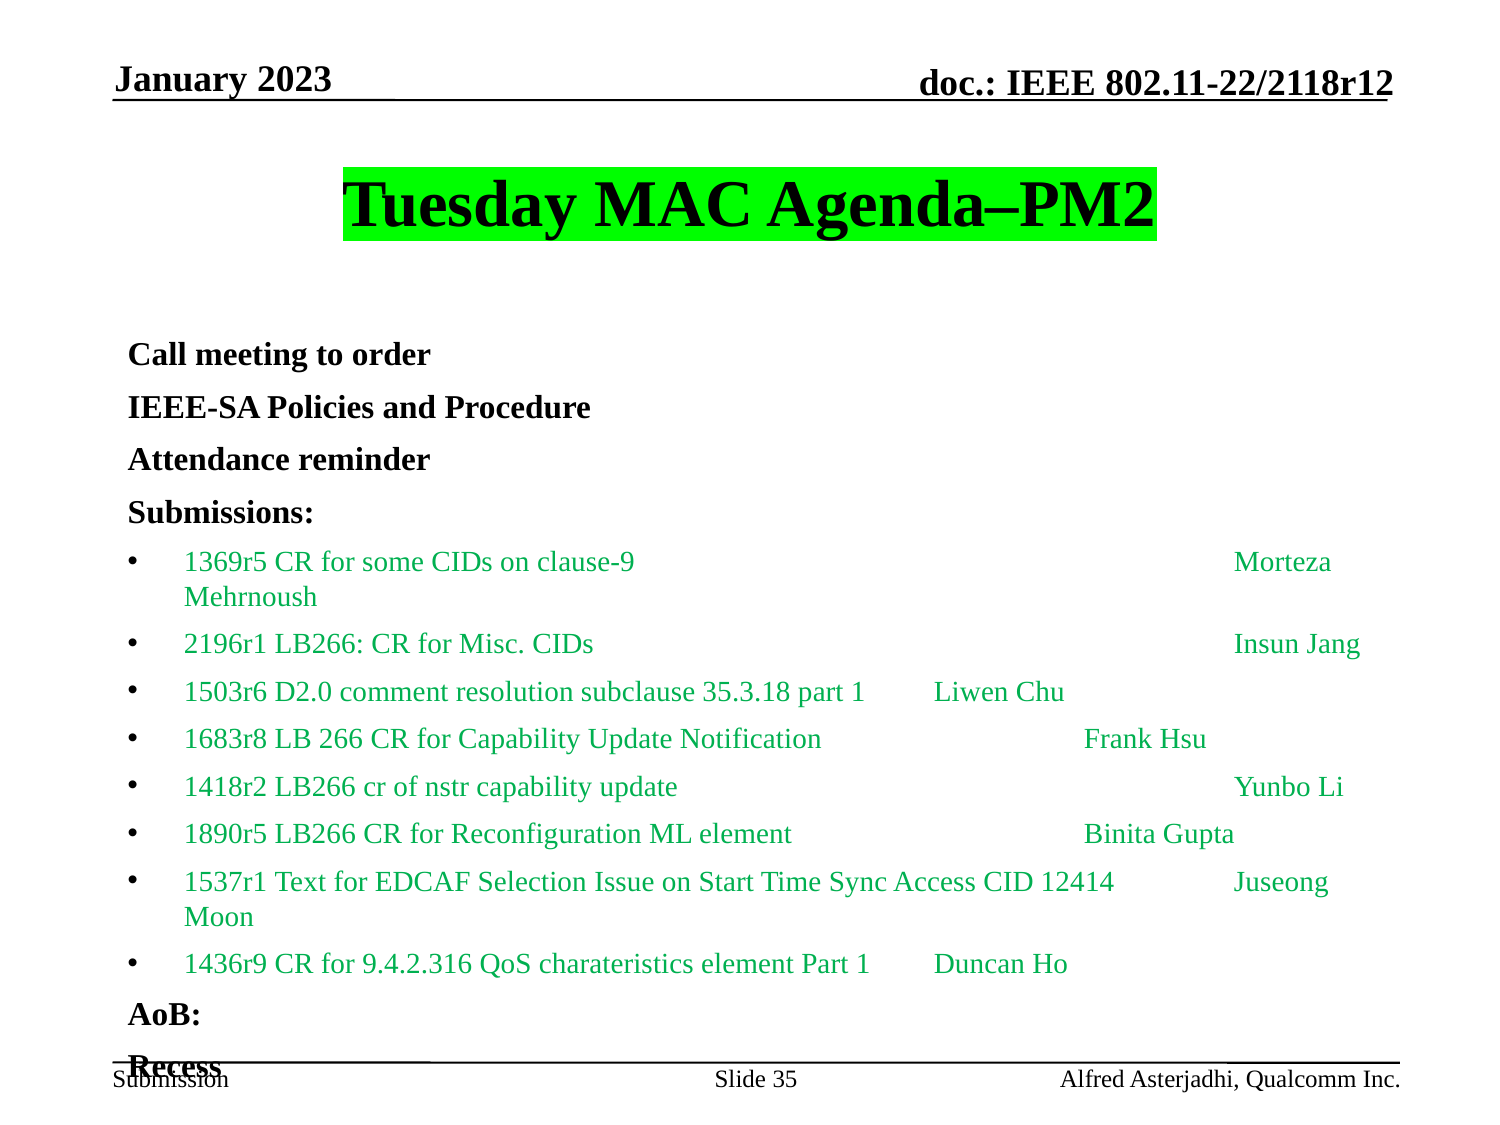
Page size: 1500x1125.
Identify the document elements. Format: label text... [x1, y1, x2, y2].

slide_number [114, 54, 423, 100]
slide_number Slide 35 [712, 1061, 800, 1123]
footer Alfred Asterjadhi, Qualcomm Inc. [878, 1061, 1402, 1093]
title Tuesday MAC Agenda–PM2 [112, 112, 1388, 288]
list Call meeting to order IEEE-SA Policies and Procedure Attendance reminder Submissions: 1369r5 CR for some CIDs on clause-9 Morteza Mehrnoush 2196r1 LB266: CR for Misc. CIDs Insun Jang 1503r6 D2.0 comment resolution subclause 35.3.18 part 1 Liwen Chu 1683r8 LB 266 CR for Capability Update Notification Frank Hsu 1418r2 LB266 cr of nstr capability update Yunbo Li 1890r5 LB266 CR for Reconfiguration ML element Binita Gupta 1537r1 Text for EDCAF Selection Issue on Start Time Sync Access CID 12414 Juseong Moon 1436r9 CR for 9.4.2.316 QoS charateristics element Part 1 Duncan Ho AoB: Recess [112, 324, 1388, 1000]
